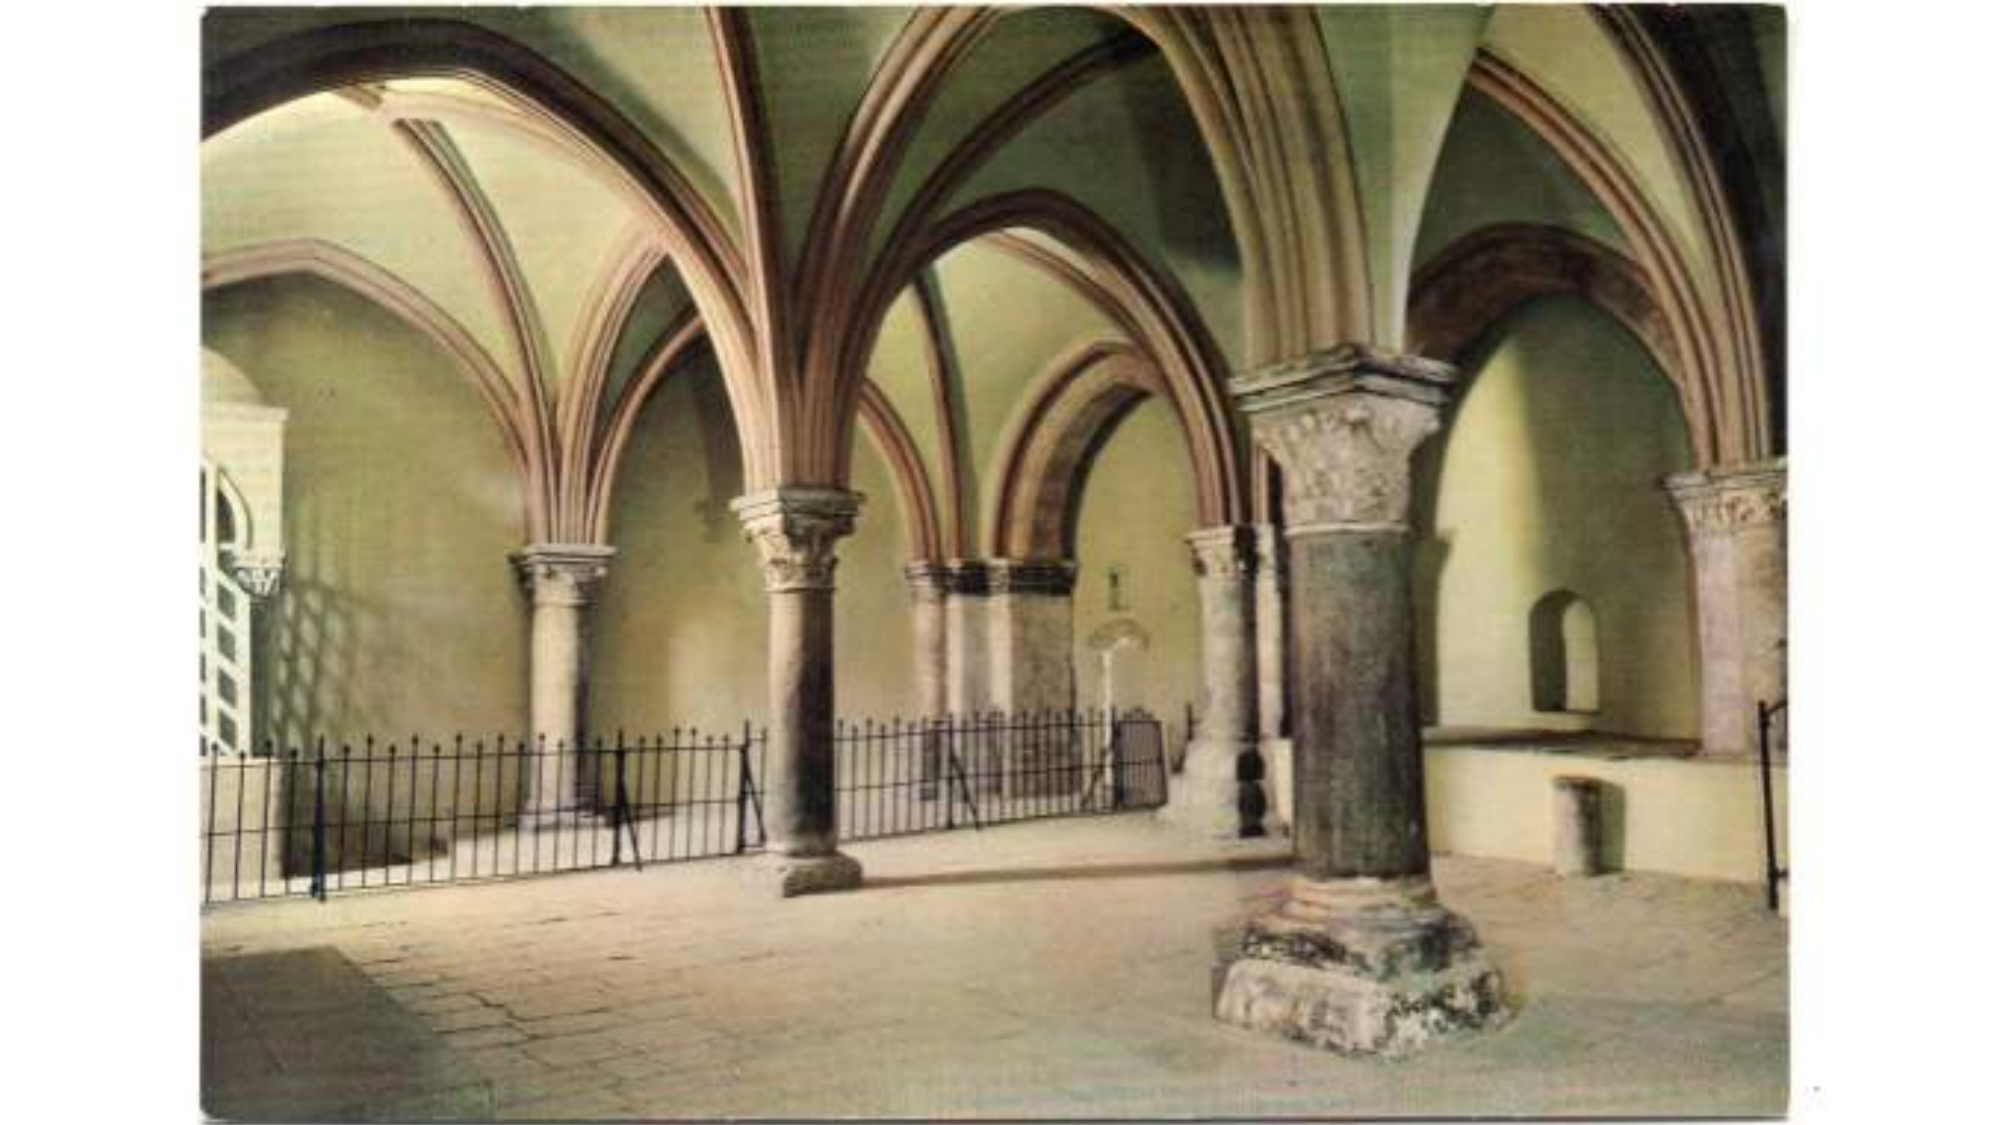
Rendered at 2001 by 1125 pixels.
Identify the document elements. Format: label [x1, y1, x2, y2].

list [174, 0, 1828, 1125]
